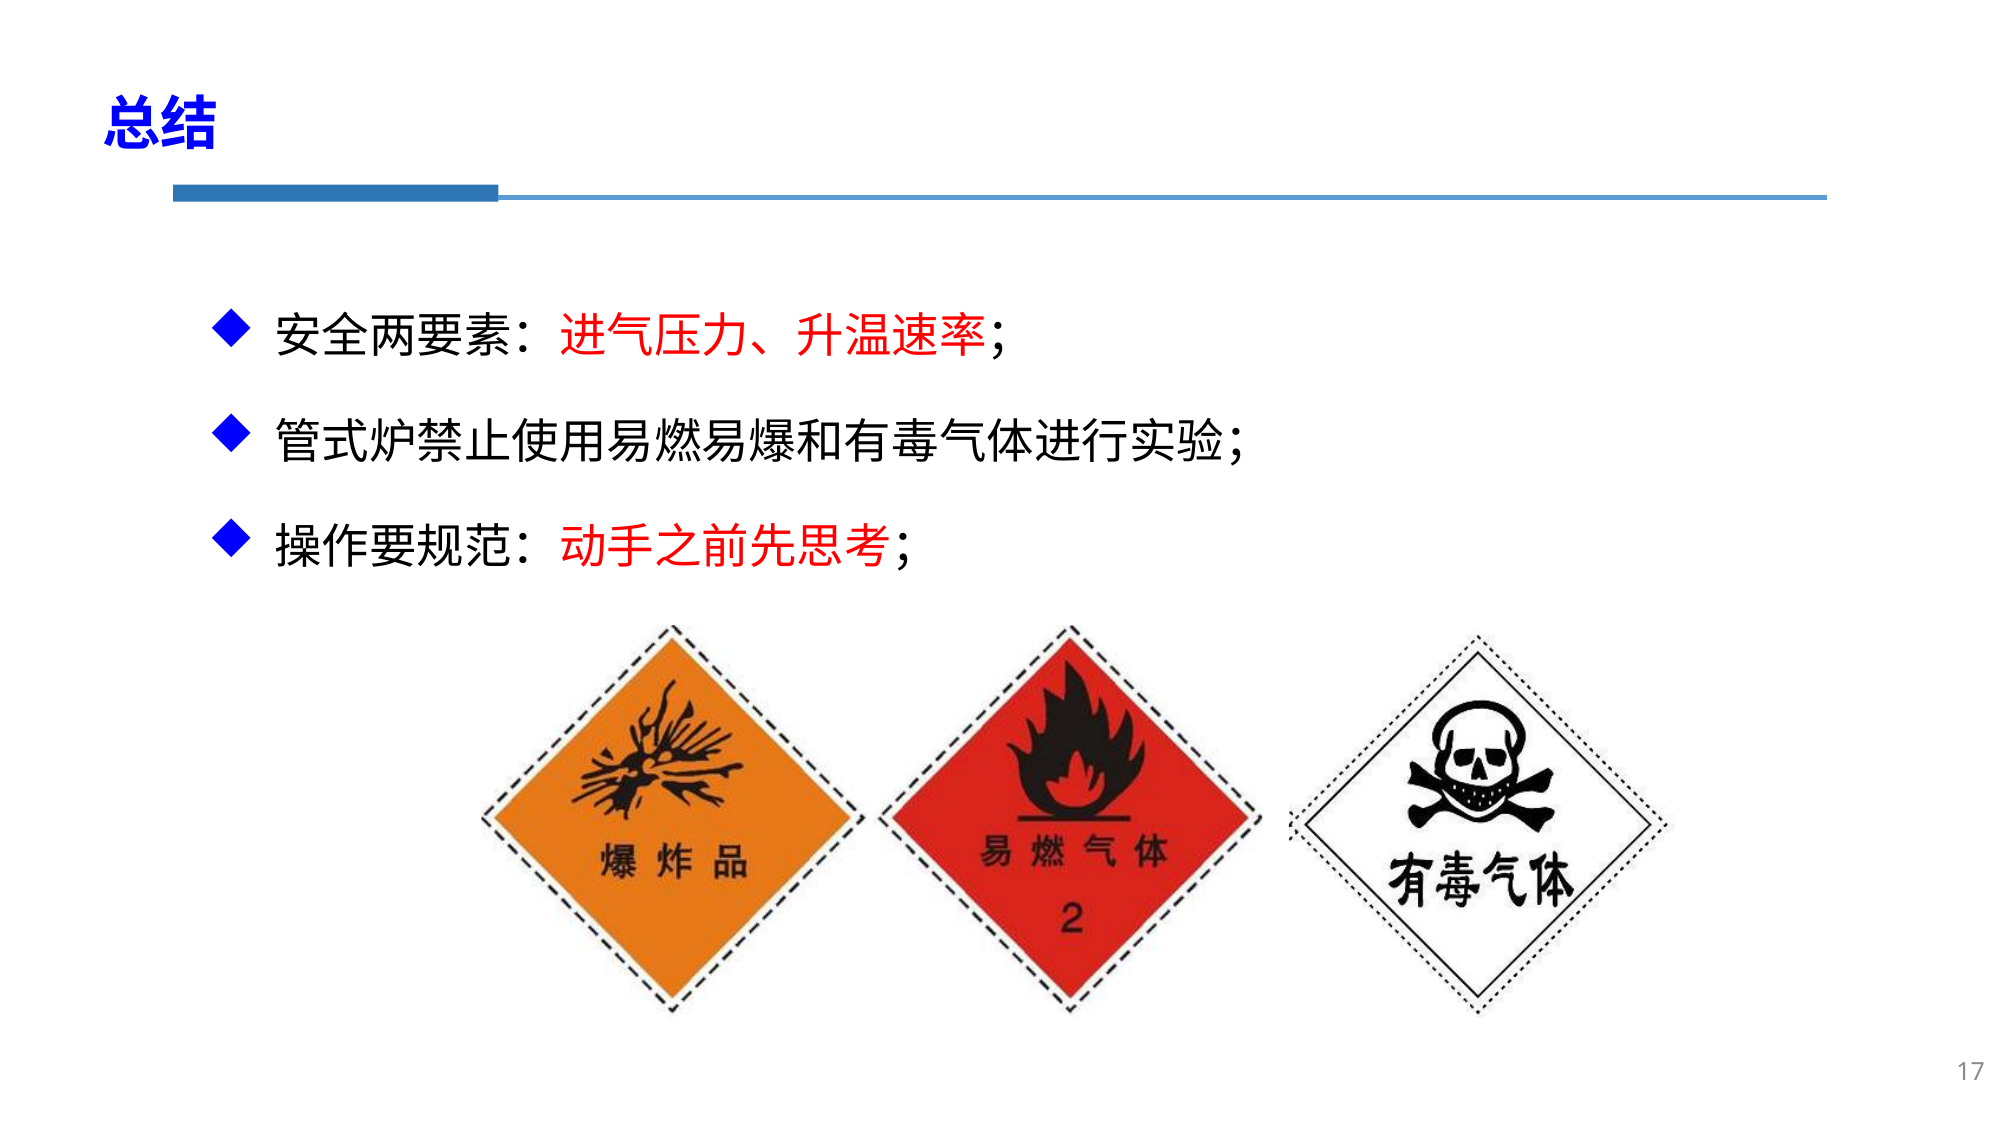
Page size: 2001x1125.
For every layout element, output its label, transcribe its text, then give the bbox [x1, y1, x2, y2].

picture [1288, 625, 1676, 1018]
slide_number 17 [1550, 1042, 2000, 1103]
text_box 总结 [86, 83, 1362, 168]
picture [481, 625, 1263, 1023]
text_box 安全两要素：进气压力、升温速率； 管式炉禁止使用易燃易爆和有毒气体进行实验； 操作要规范：动手之前先思考； [193, 269, 1362, 583]
